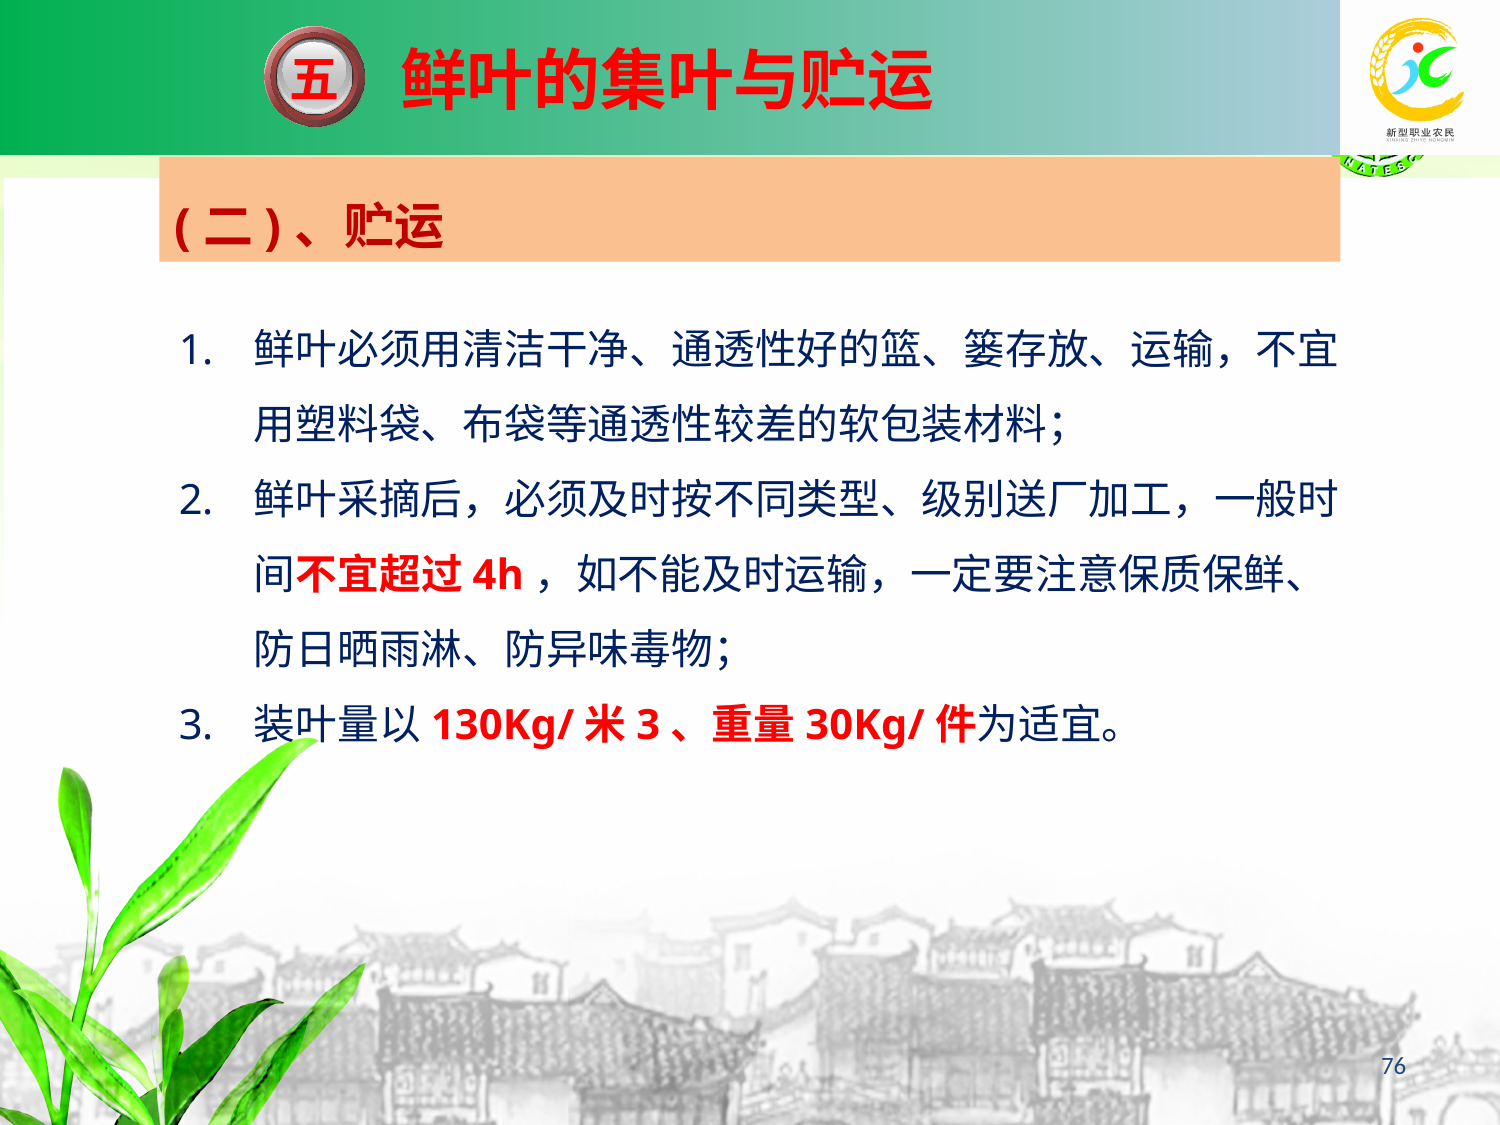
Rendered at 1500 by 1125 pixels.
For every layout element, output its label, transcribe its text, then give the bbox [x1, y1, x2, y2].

text_box (二)、贮运 [159, 156, 1341, 262]
text_box [0, 0, 1335, 155]
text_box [264, 26, 365, 127]
slide_number 76 [1071, 1035, 1422, 1095]
text_box 鲜叶必须用清洁干净、通透性好的篮、篓存放、运输，不宜用塑料袋、布袋等通透性较差的软包装材料； 鲜叶采摘后，必须及时按不同类型、级别送厂加工，一般时间不宜超过4h，如不能及时运输，一定要注意保质保鲜、防日晒雨淋、防异味毒物； 装叶量以130Kg/米3、重量30Kg/件为适宜。 [164, 290, 1370, 756]
text_box 鲜叶的集叶与贮运 [385, 30, 1147, 126]
picture [0, 0, 1500, 1125]
